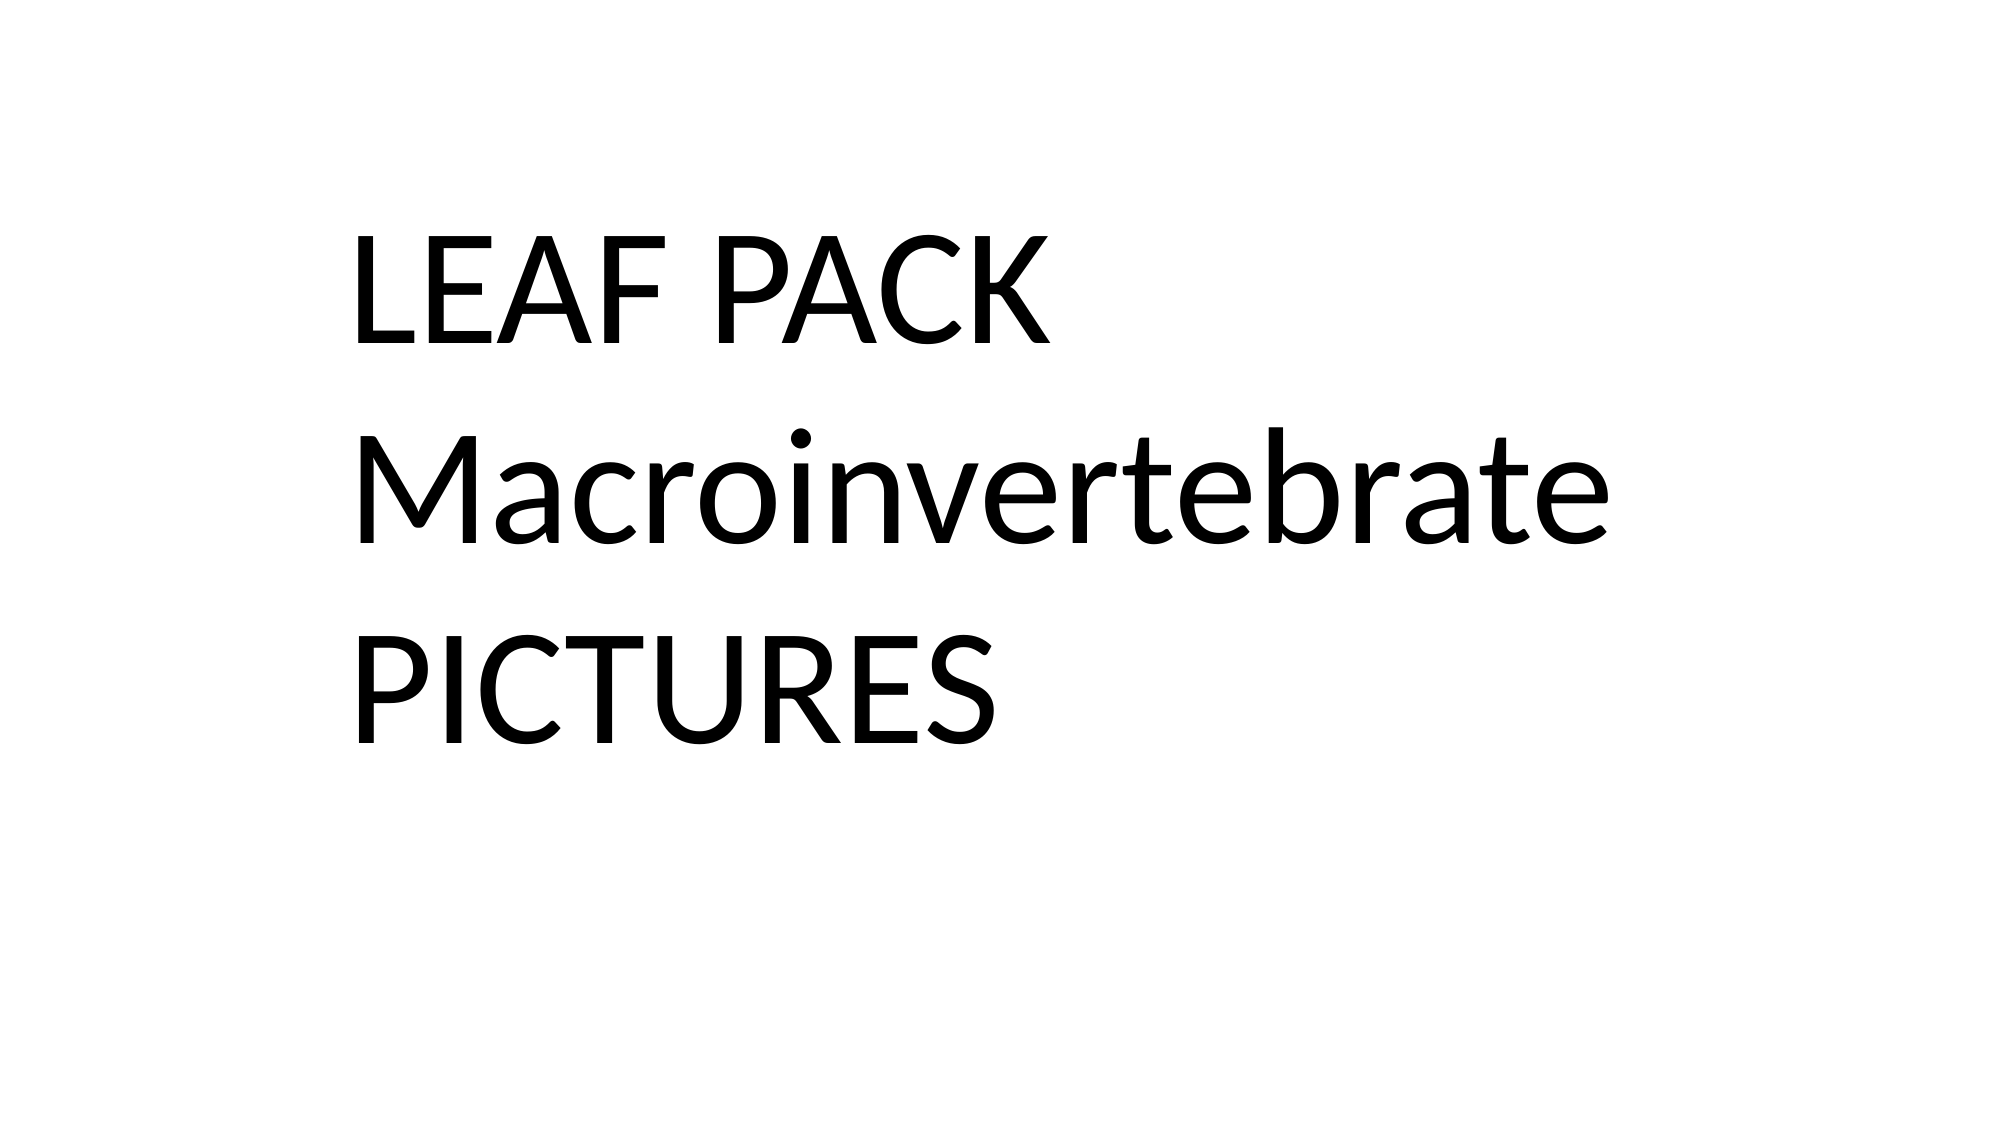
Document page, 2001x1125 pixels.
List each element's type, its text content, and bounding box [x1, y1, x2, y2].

text_box LEAF PACK Macroinvertebrate PICTURES [332, 169, 1772, 785]
